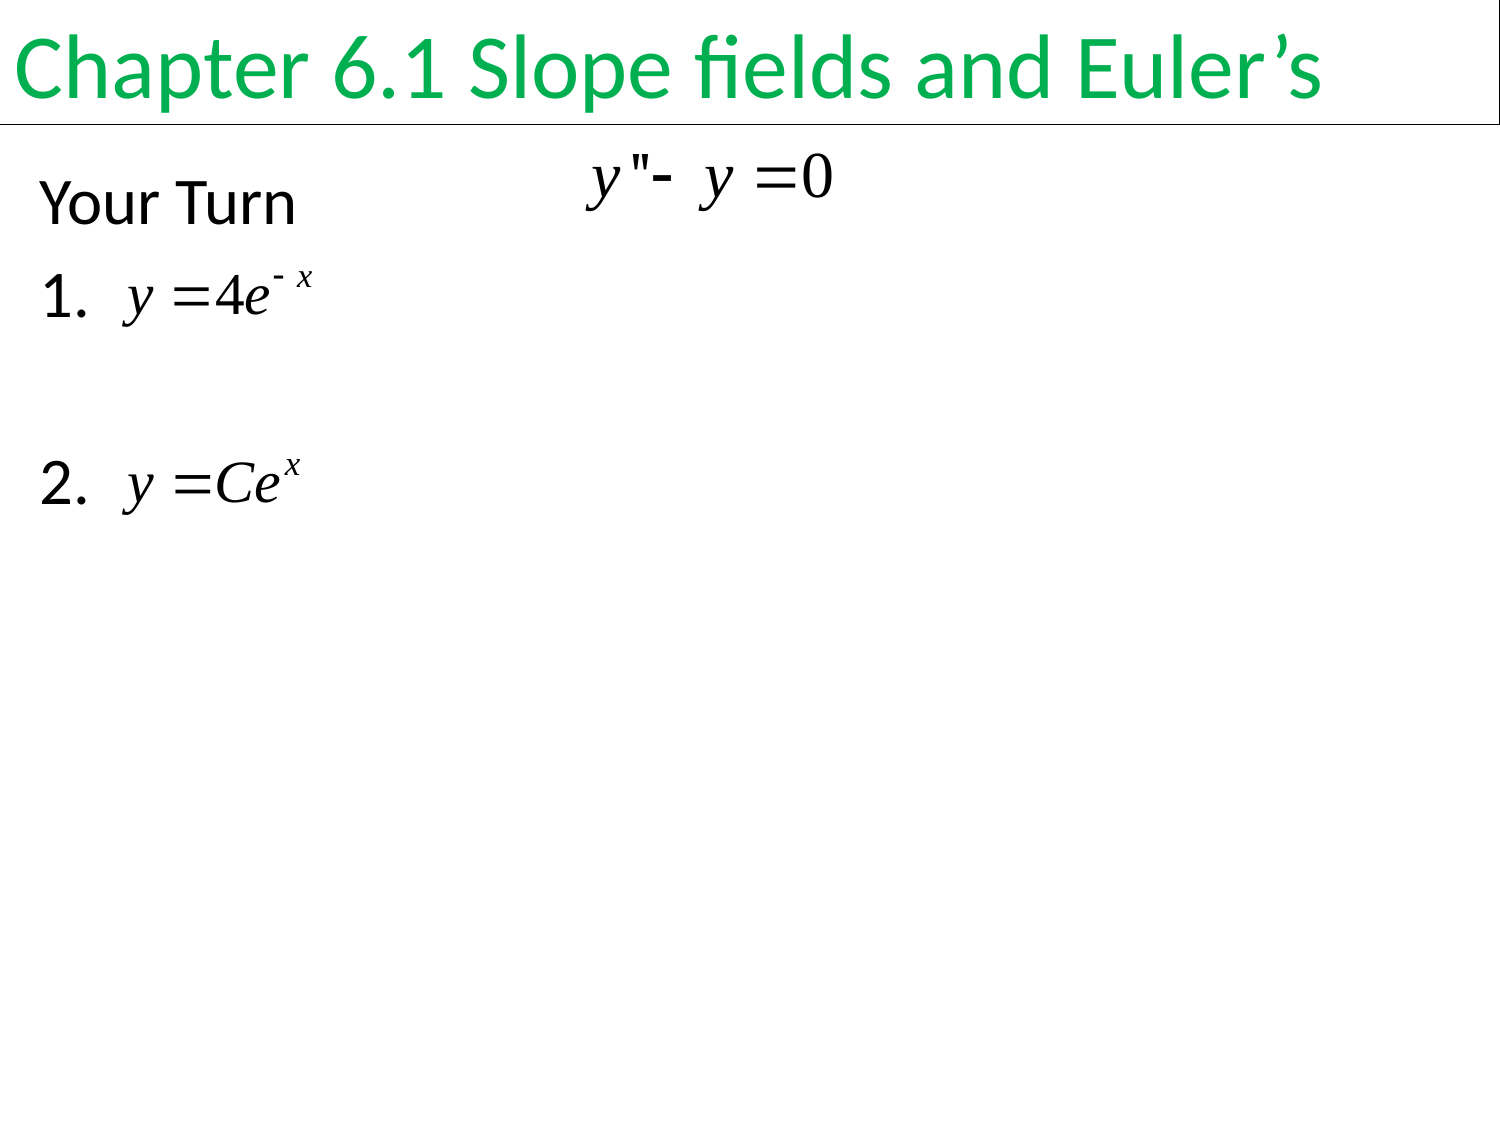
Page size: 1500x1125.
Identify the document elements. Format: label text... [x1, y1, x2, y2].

text_box Chapter 6.1 Slope fields and Euler’s [0, 0, 1500, 125]
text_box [112, 249, 326, 340]
list Your Turn 1. 2. [24, 149, 1500, 1100]
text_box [112, 437, 313, 528]
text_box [574, 137, 845, 226]
